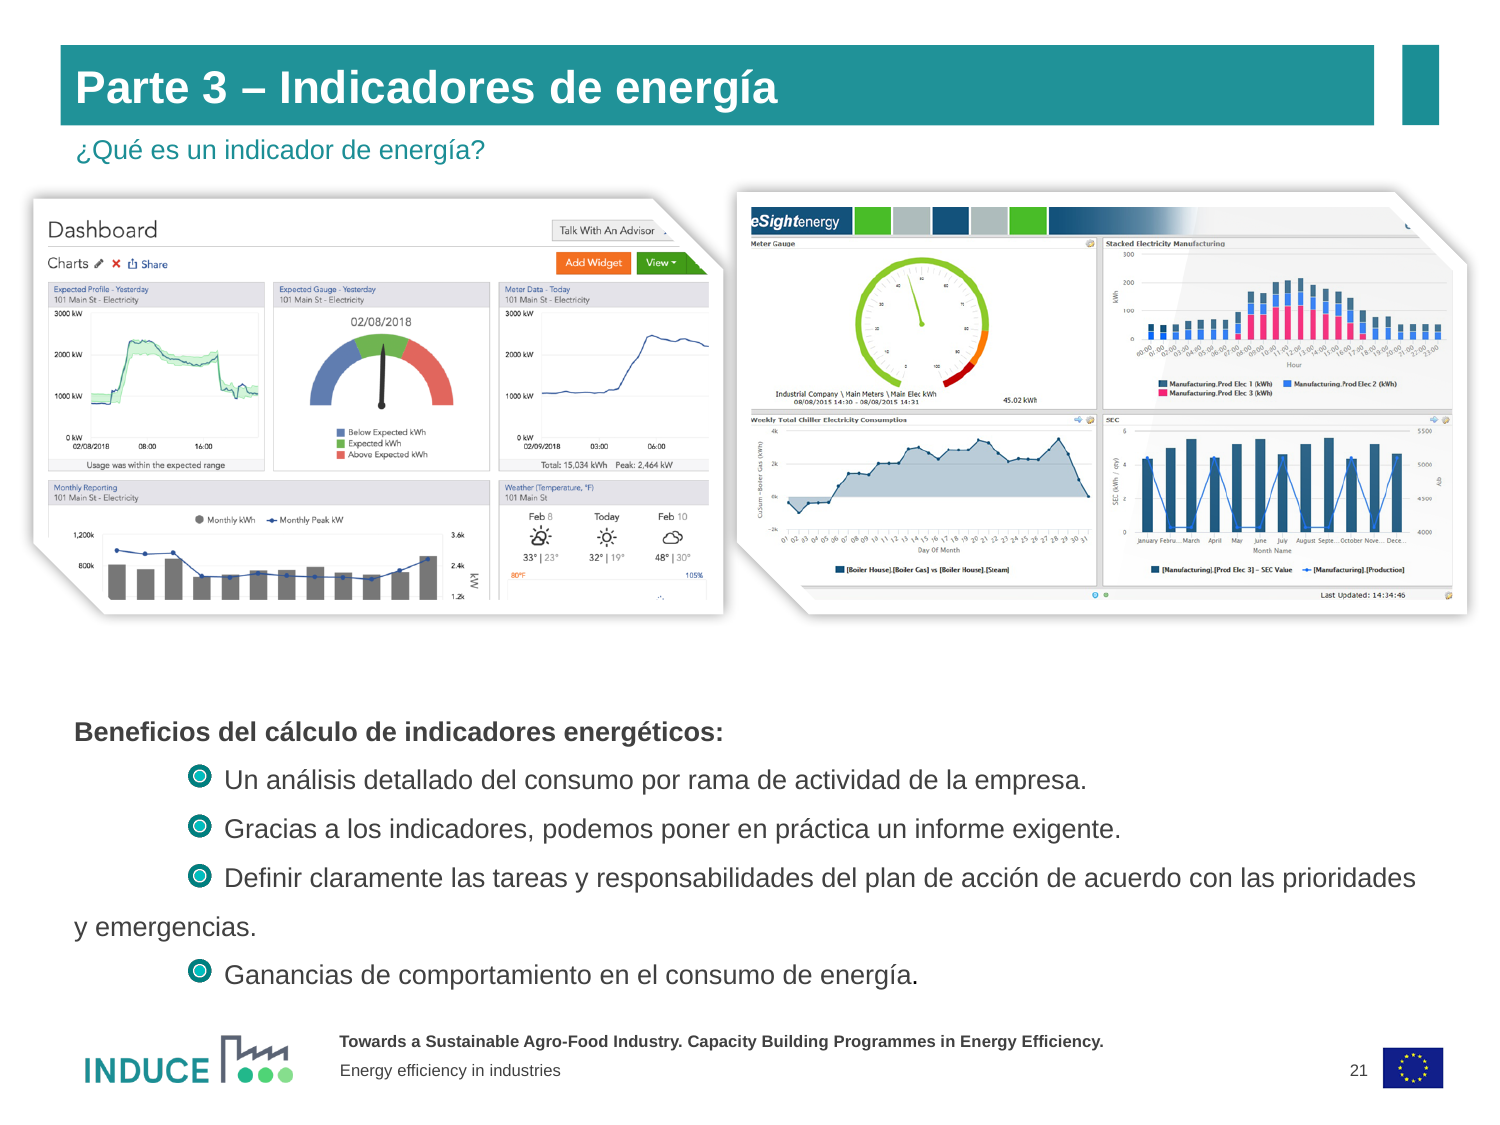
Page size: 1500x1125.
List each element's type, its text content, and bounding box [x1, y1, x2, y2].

picture [1373, 1038, 1450, 1094]
picture [186, 957, 213, 984]
picture [186, 812, 213, 839]
subtitle ¿Qué es un indicador de energía? [60, 125, 1439, 173]
picture [743, 199, 1460, 608]
slide_number 21 [1289, 1055, 1375, 1085]
text_box Beneficios del cálculo de indicadores energéticos: Un análisis detallado del consumo por rama de actividad de la empresa. Gracias a los indicadores, podemos poner en práctica un informe exigente. Definir claramente las tareas y responsabilidades del plan de acción de acuerdo con las prioridades y emergencias. Ganancias de comportamiento en el consumo de energía. [59, 690, 1441, 998]
footer Energy efficiency in industries [324, 1055, 1151, 1085]
picture [83, 1033, 295, 1085]
picture [186, 763, 213, 790]
text_box [1402, 44, 1440, 126]
text_box Parte 3 – Indicadores de energía [60, 45, 1375, 126]
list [40, 205, 717, 608]
picture [186, 862, 213, 889]
